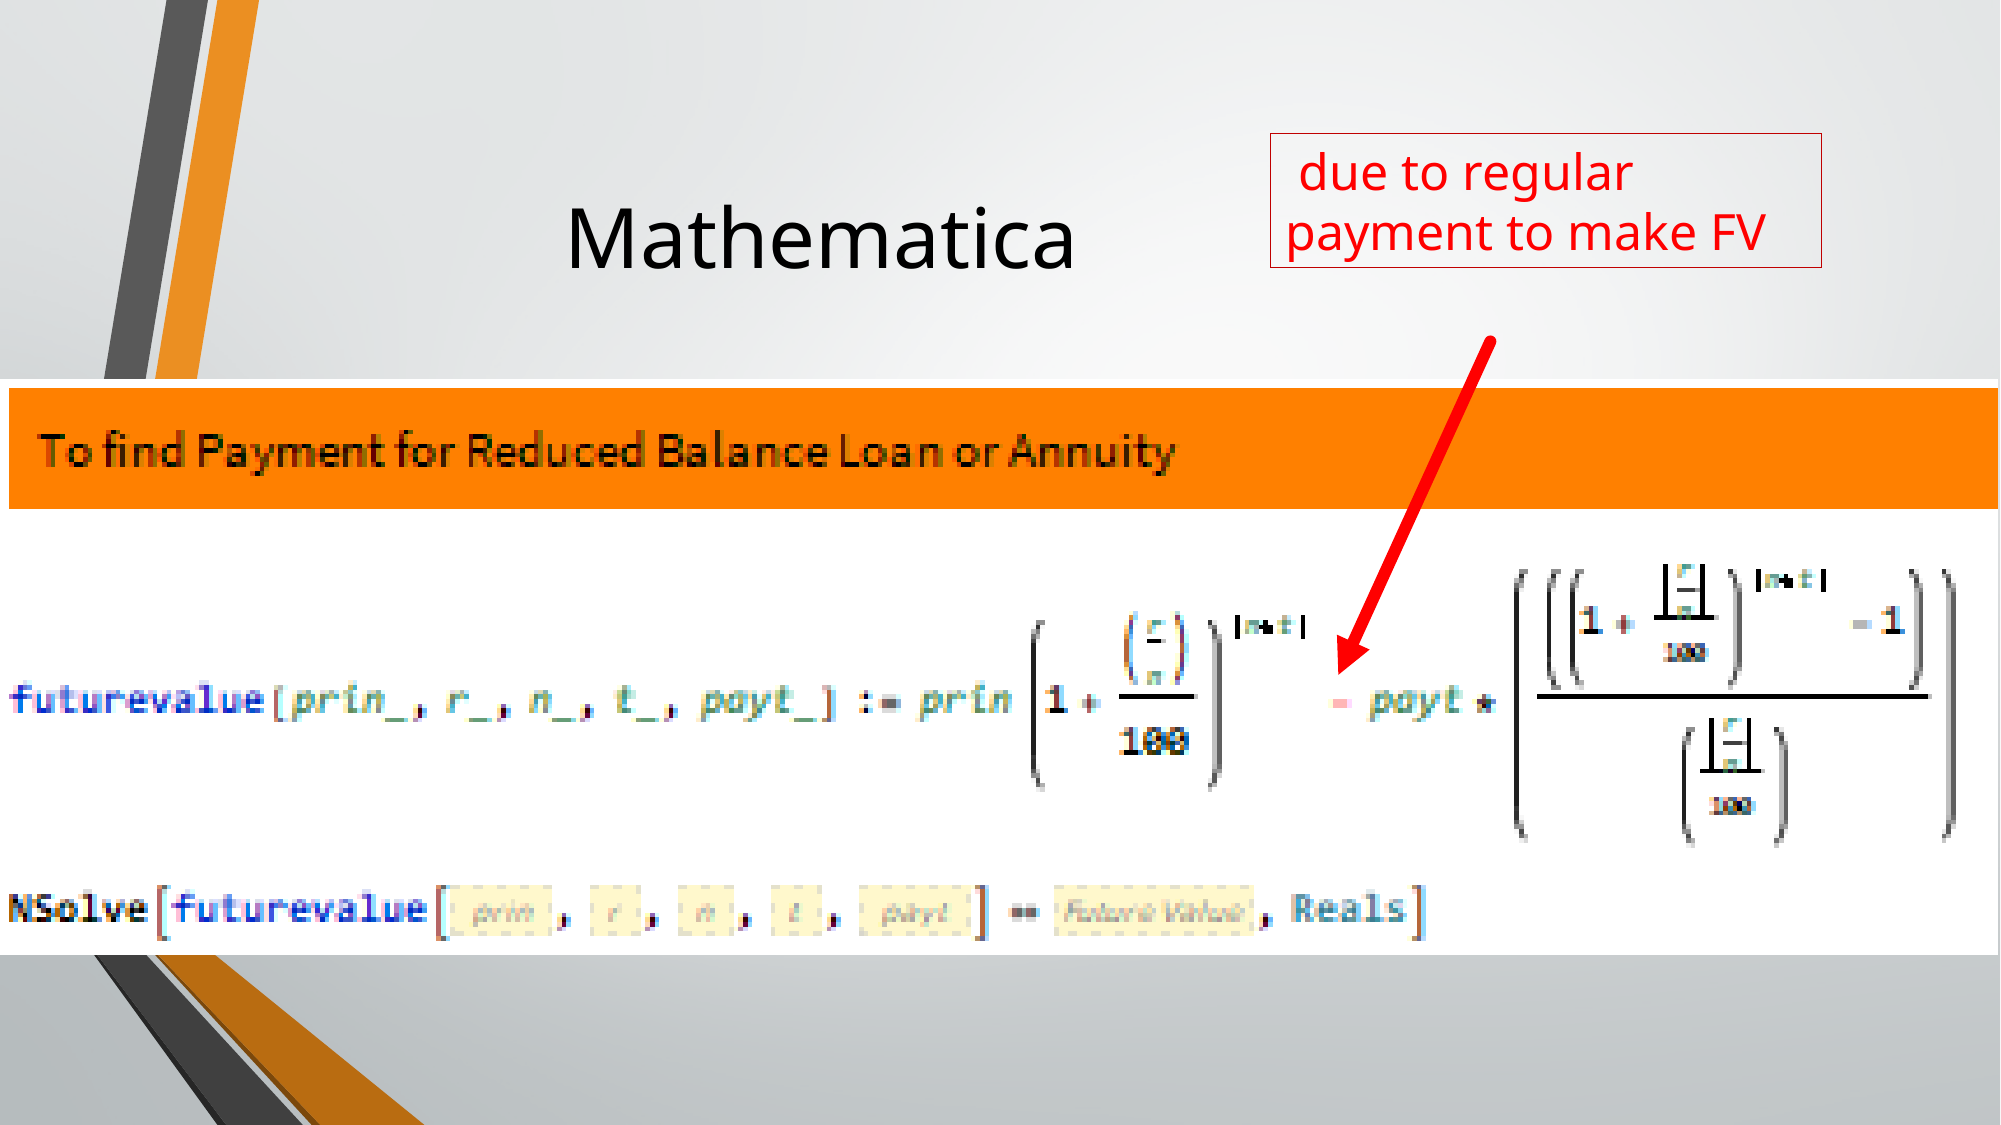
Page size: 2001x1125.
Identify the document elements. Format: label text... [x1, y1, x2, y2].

picture [0, 378, 1998, 956]
title Mathematica [0, 91, 1644, 378]
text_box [1338, 341, 1491, 676]
